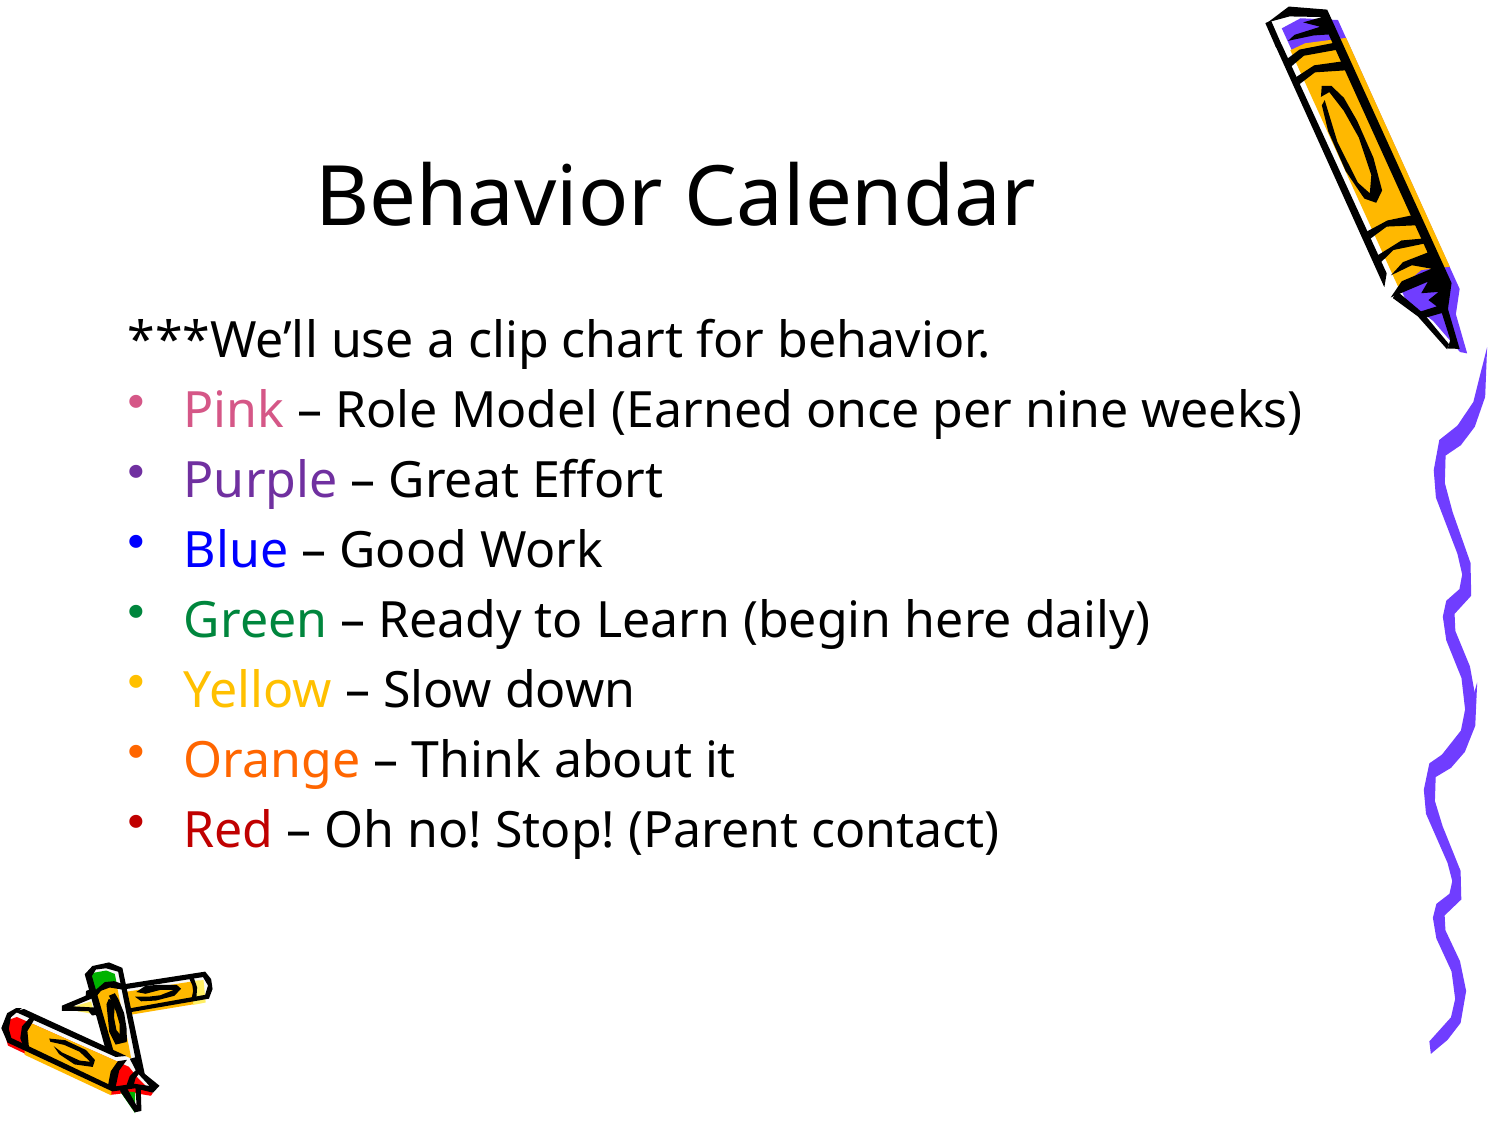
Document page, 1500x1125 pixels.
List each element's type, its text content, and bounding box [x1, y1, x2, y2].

title Behavior Calendar [112, 24, 1240, 250]
list ***We’ll use a clip chart for behavior. Pink – Role Model (Earned once per nine weeks) Purple – Great Effort Blue – Good Work Green – Ready to Learn (begin here daily) Yellow – Slow down Orange – Think about it Red – Oh no! Stop! (Parent contact) [112, 299, 1375, 938]
